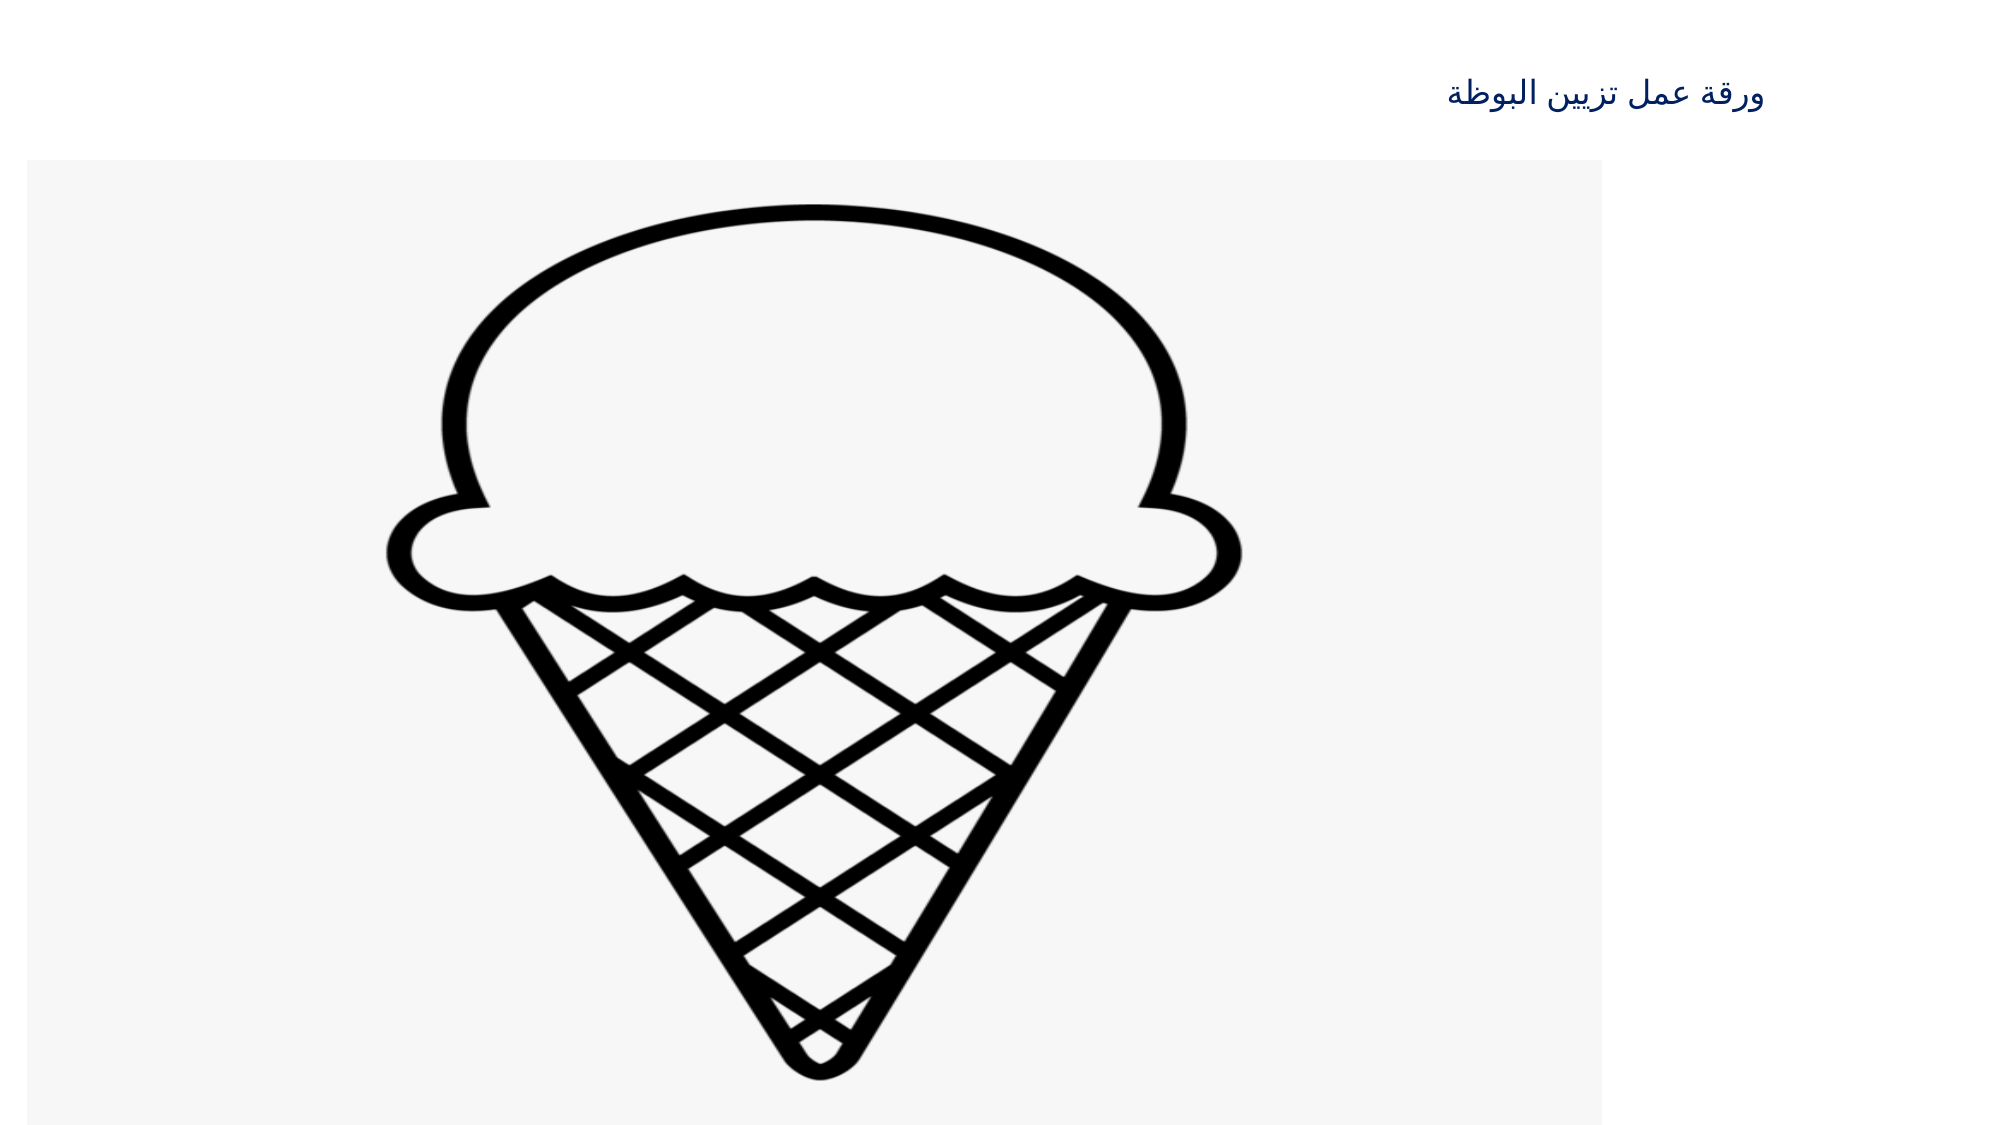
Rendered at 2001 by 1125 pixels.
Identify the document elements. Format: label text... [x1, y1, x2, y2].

picture [27, 160, 1602, 1125]
text_box ورقة عمل تزيين البوظة [1212, 63, 2000, 119]
